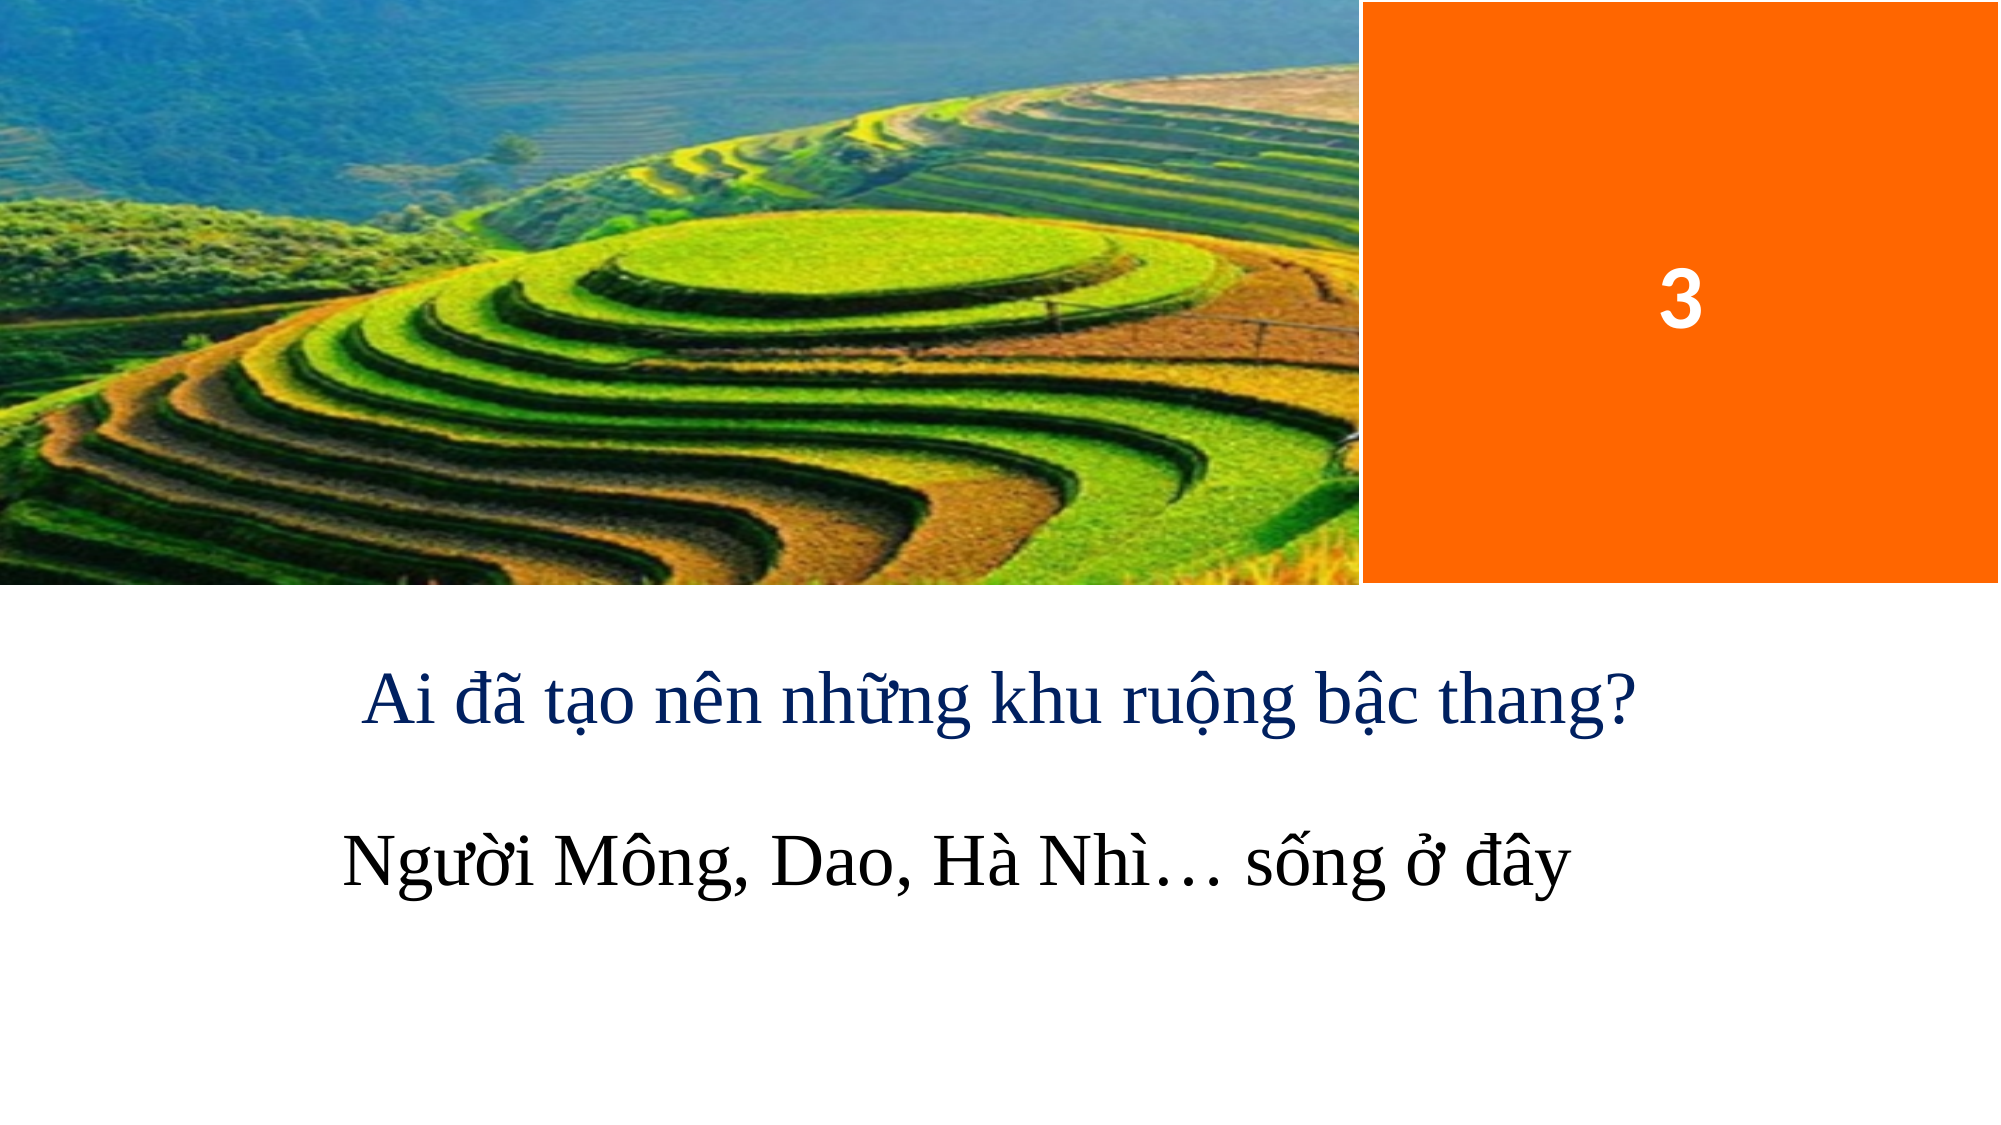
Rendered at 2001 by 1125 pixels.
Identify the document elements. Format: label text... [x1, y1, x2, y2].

text_box Người Mông, Dao, Hà Nhì… sống ở đây [325, 796, 1682, 915]
text_box Ai đã tạo nên những khu ruộng bậc thang? [304, 637, 1696, 749]
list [0, 0, 2000, 603]
